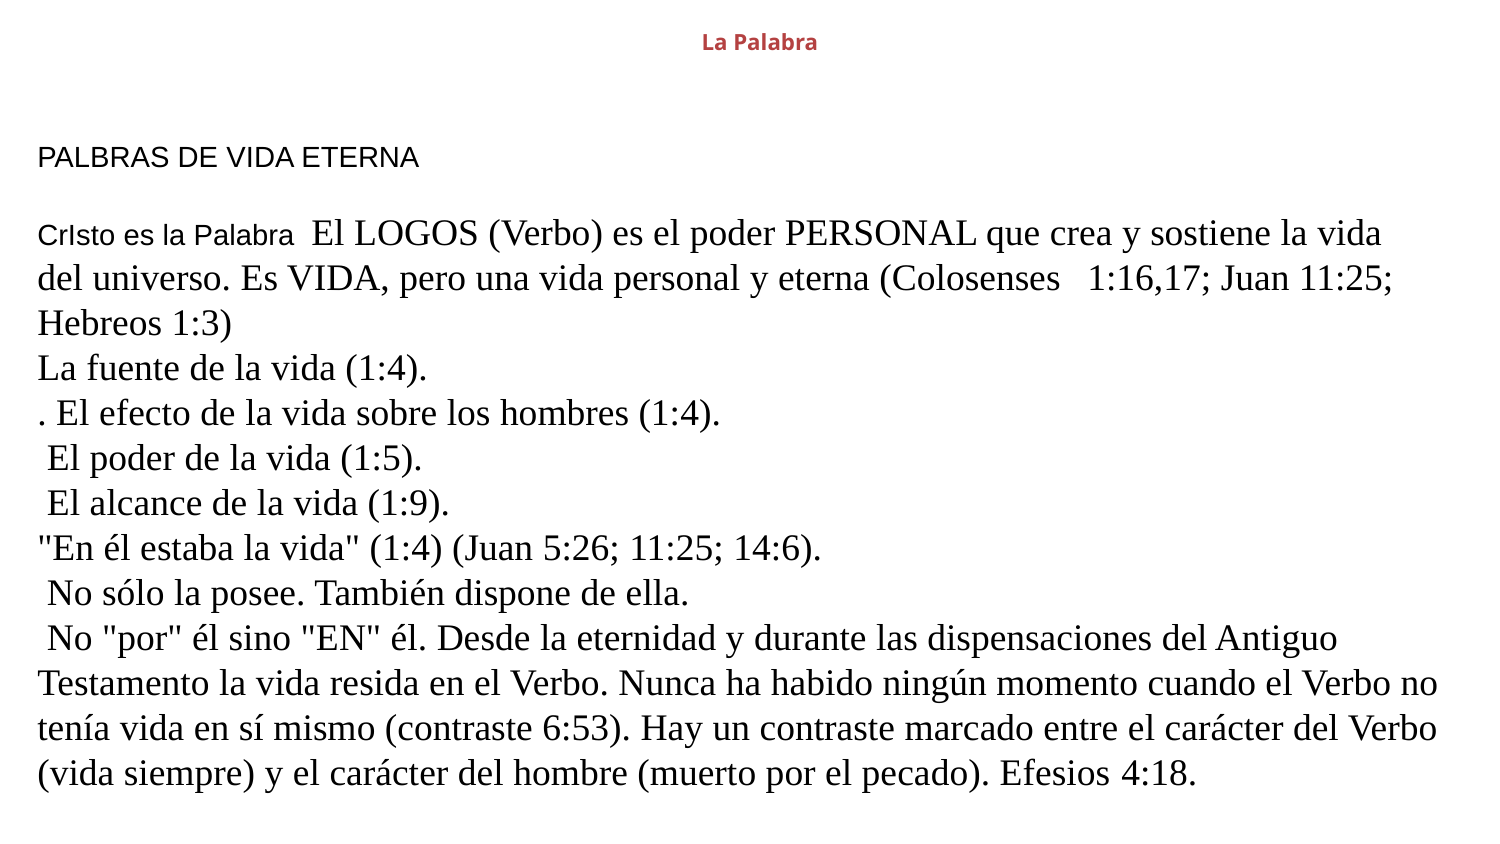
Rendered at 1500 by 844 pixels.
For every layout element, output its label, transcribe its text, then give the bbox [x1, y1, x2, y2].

text_box PALBRAS DE VIDA ETERNA CrIsto es la Palabra El LOGOS (Verbo) es el poder PERSONAL que crea y sostiene la vida del universo. Es VIDA, pero una vida personal y eterna (Colosenses 1:16,17; Juan 11:25; Hebreos 1:3) La fuente de la vida (1:4). . El efecto de la vida sobre los hombres (1:4). El poder de la vida (1:5). El alcance de la vida (1:9). "En él estaba la vida" (1:4) (Juan 5:26; 11:25; 14:6). No sólo la posee. También dispone de ella. No "por" él sino "EN" él. Desde la eternidad y durante las dispensaciones del Antiguo Testamento la vida resida en el Verbo. Nunca ha habido ningún momento cuando el Verbo no tenía vida en sí mismo (contraste 6:53). Hay un contraste marcado entre el carácter del Verbo (vida siempre) y el carácter del hombre (muerto por el pecado). Efesios 4:18. [22, 130, 1498, 801]
title La Palabra [98, 13, 1422, 71]
